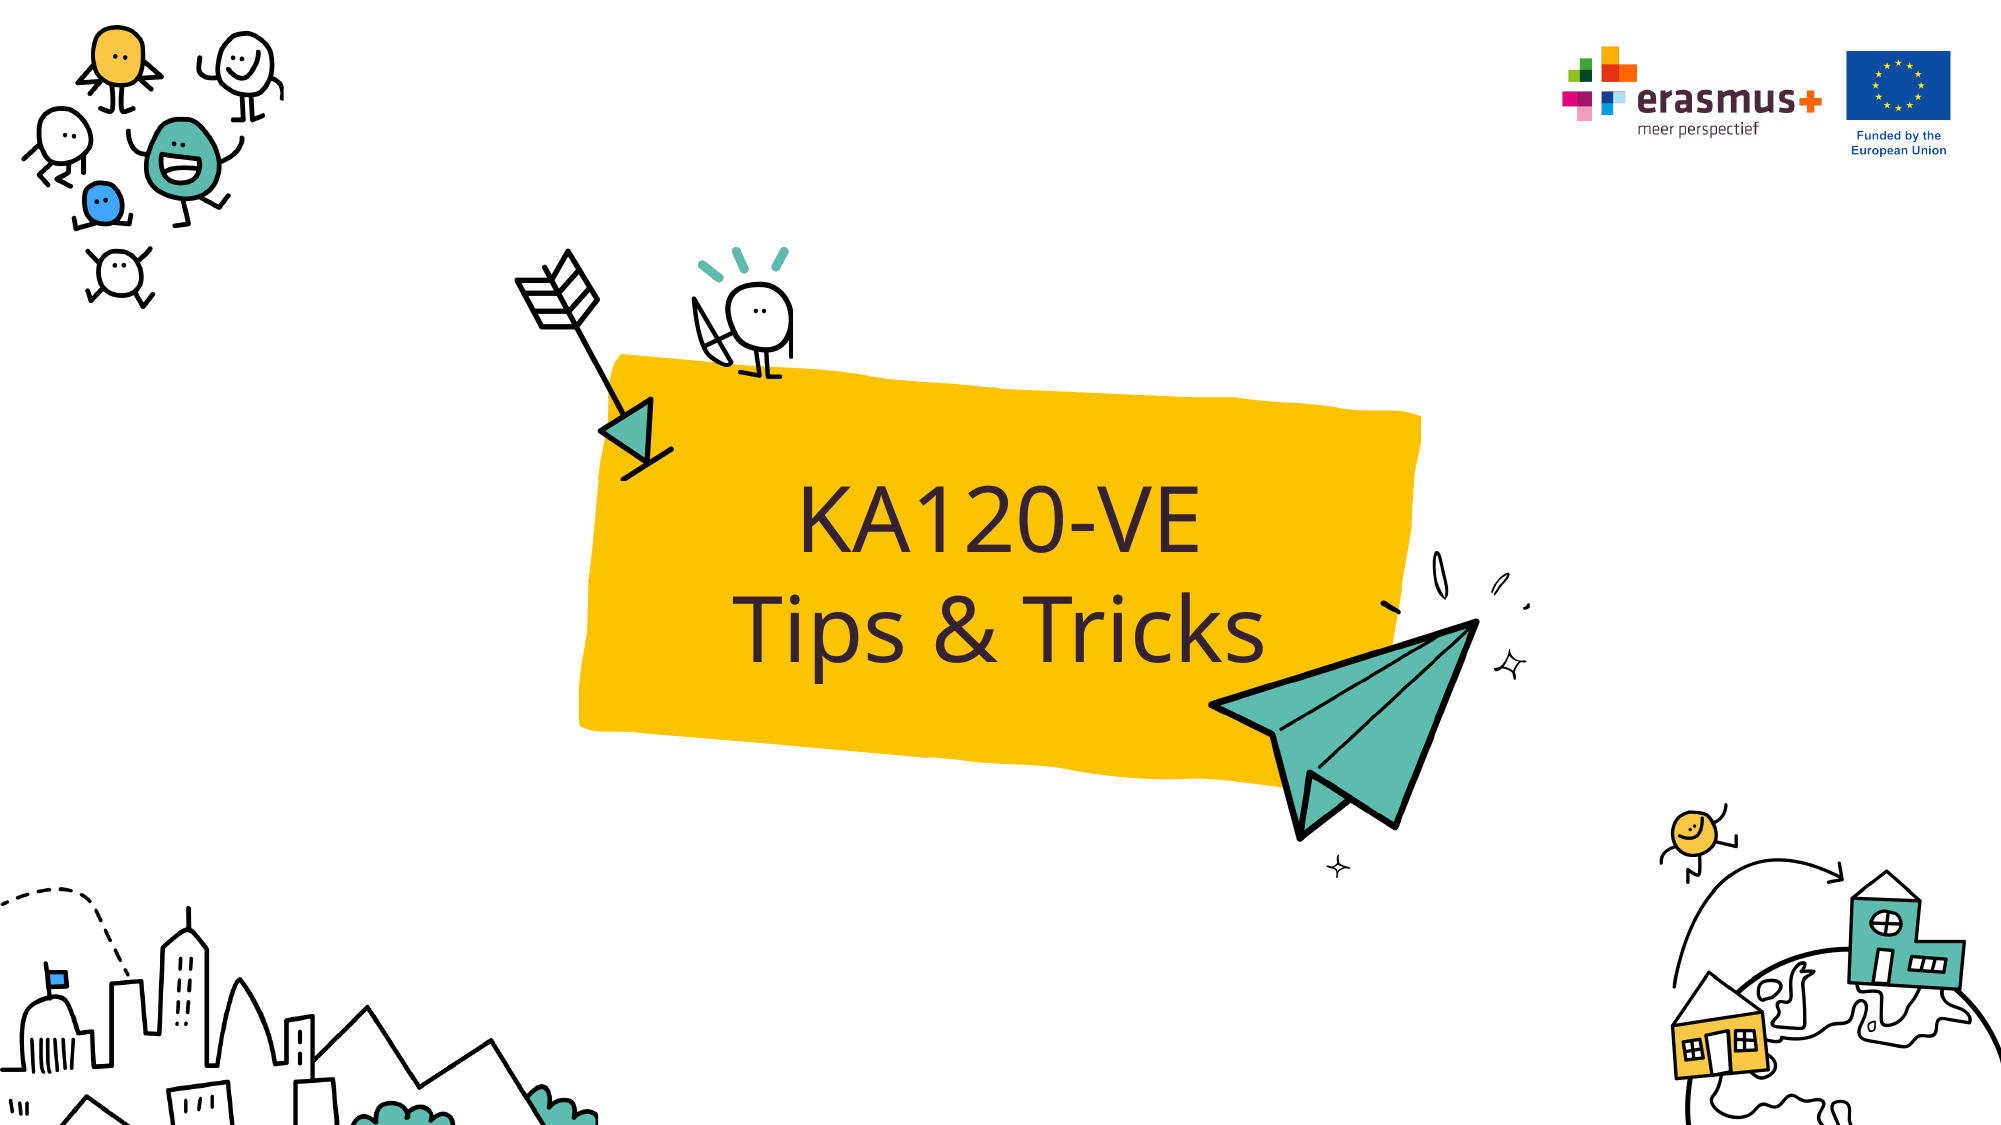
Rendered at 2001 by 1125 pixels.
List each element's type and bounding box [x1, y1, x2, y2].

picture [1659, 803, 2000, 1125]
picture [21, 25, 284, 309]
picture [0, 887, 599, 1125]
picture [1540, 24, 1963, 168]
text_box [346, 247, 1654, 878]
